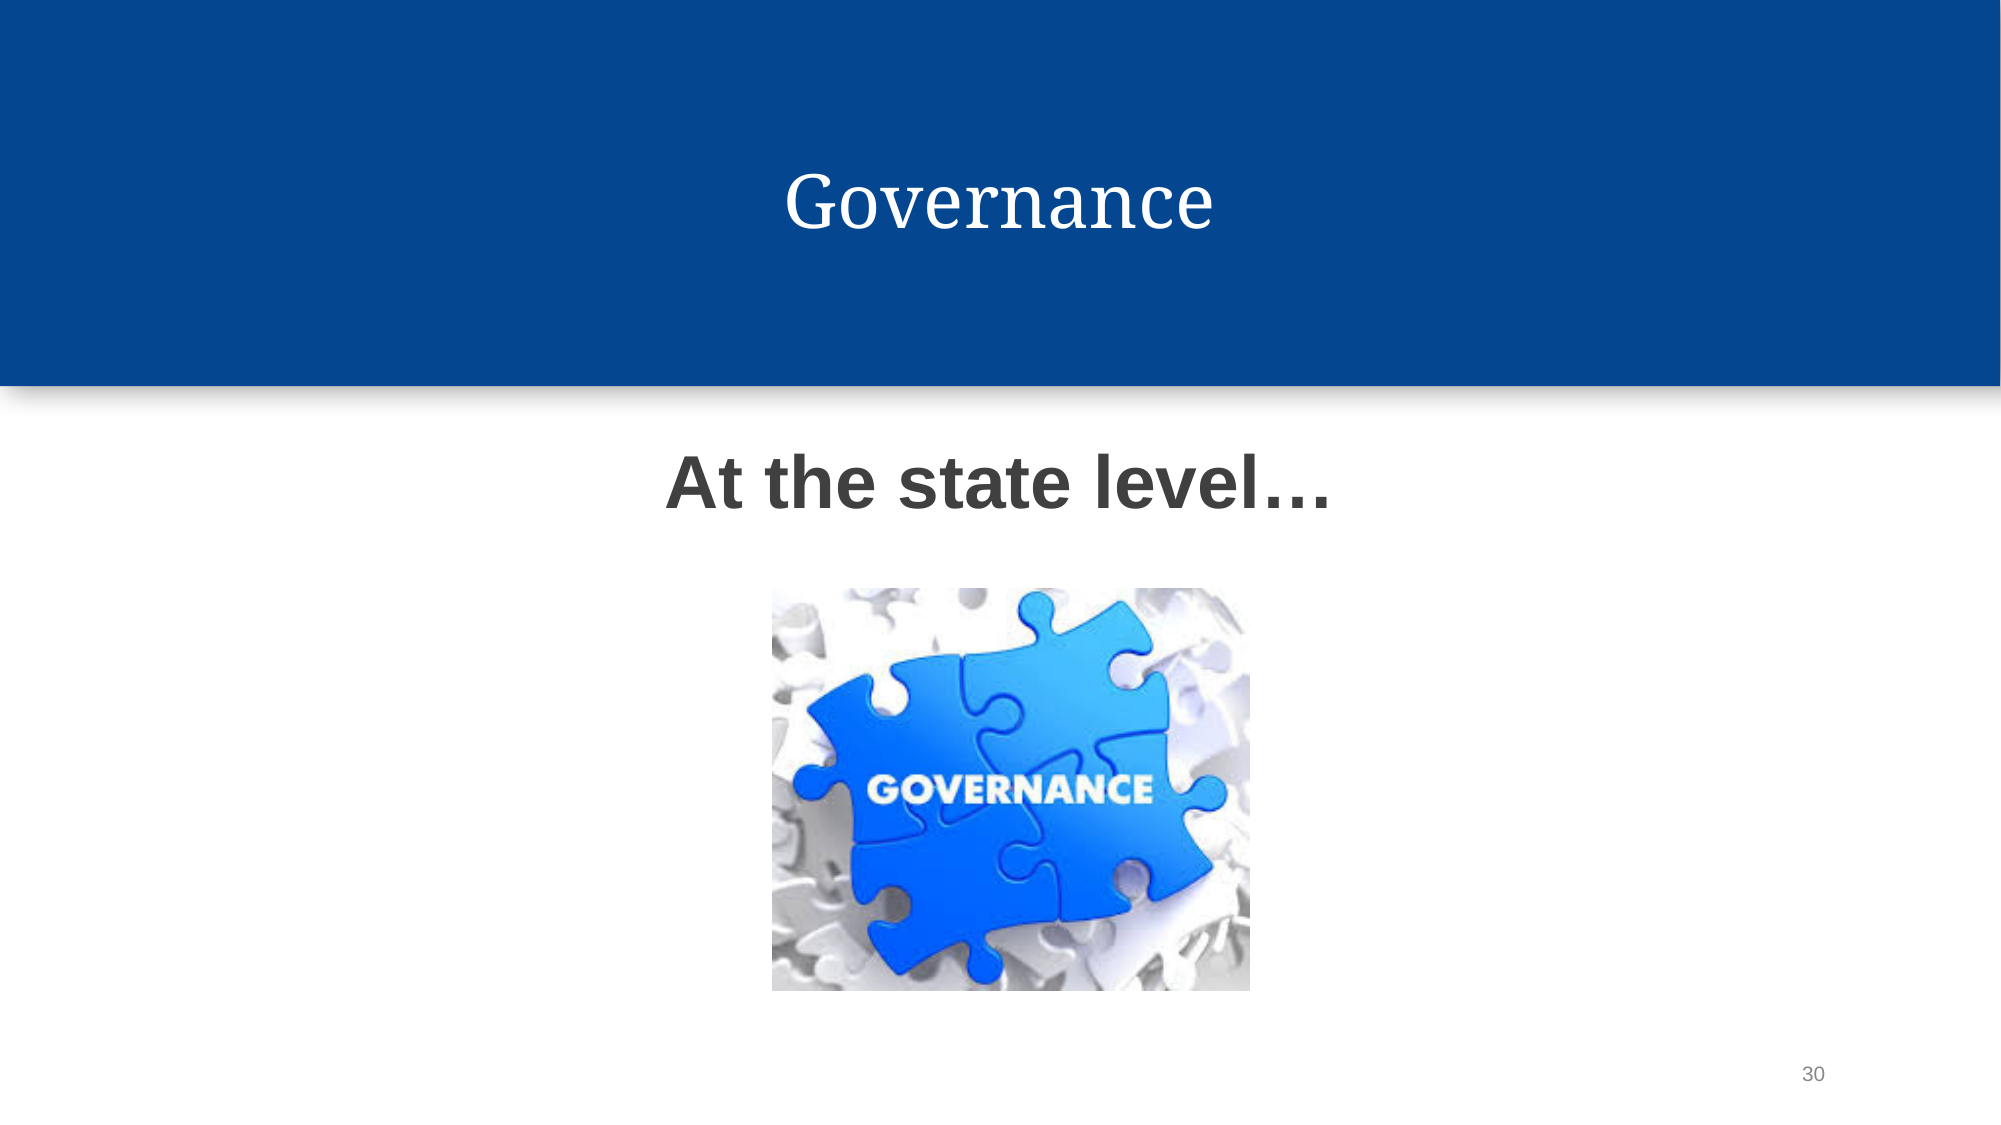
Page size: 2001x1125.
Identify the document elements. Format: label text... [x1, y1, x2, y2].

title Governance [174, 66, 1825, 343]
list At the state level… [174, 436, 1825, 949]
picture [772, 588, 1250, 991]
slide_number 30 [1374, 1042, 1825, 1103]
